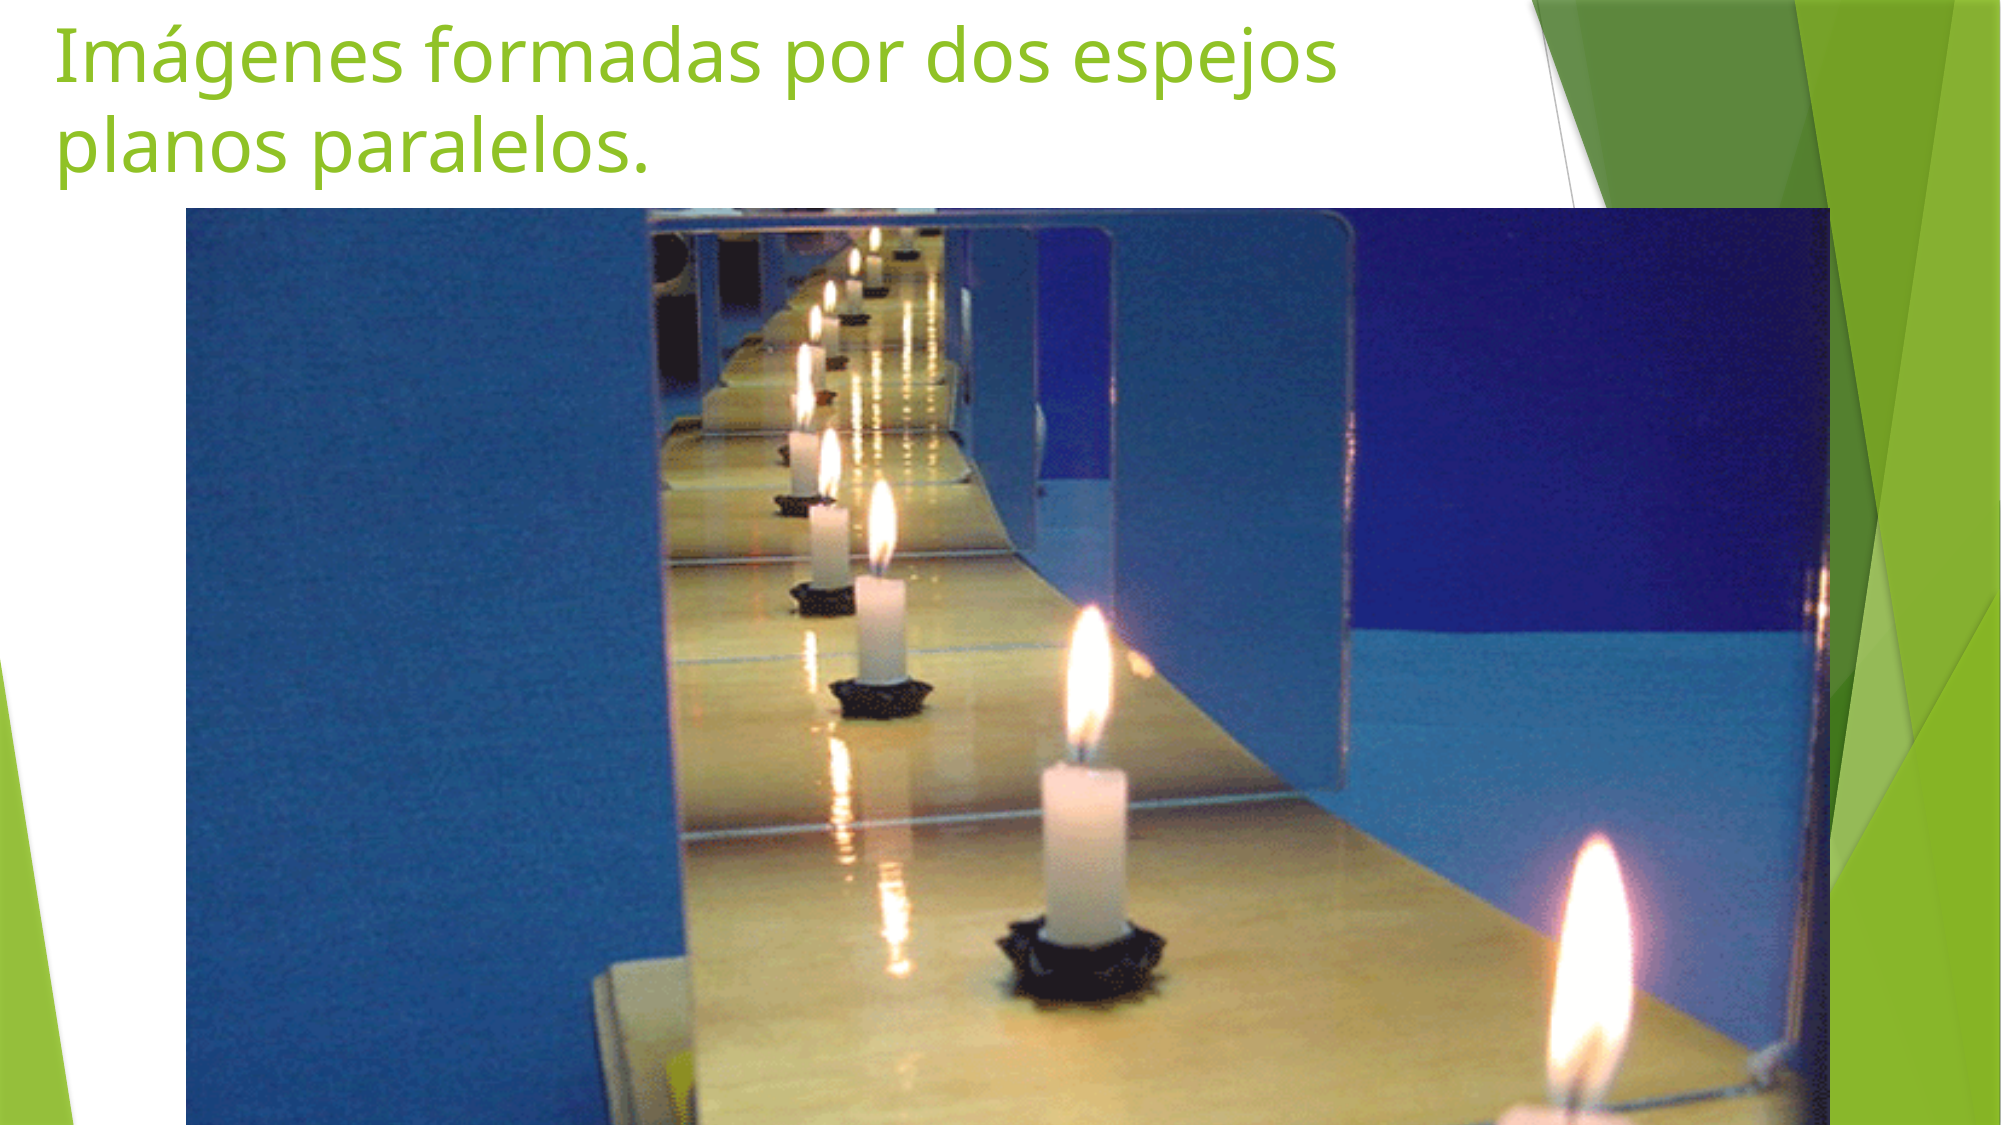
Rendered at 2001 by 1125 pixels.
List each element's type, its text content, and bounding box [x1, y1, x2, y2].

title Imágenes formadas por dos espejos planos paralelos. [39, 0, 1450, 217]
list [186, 207, 1831, 1125]
